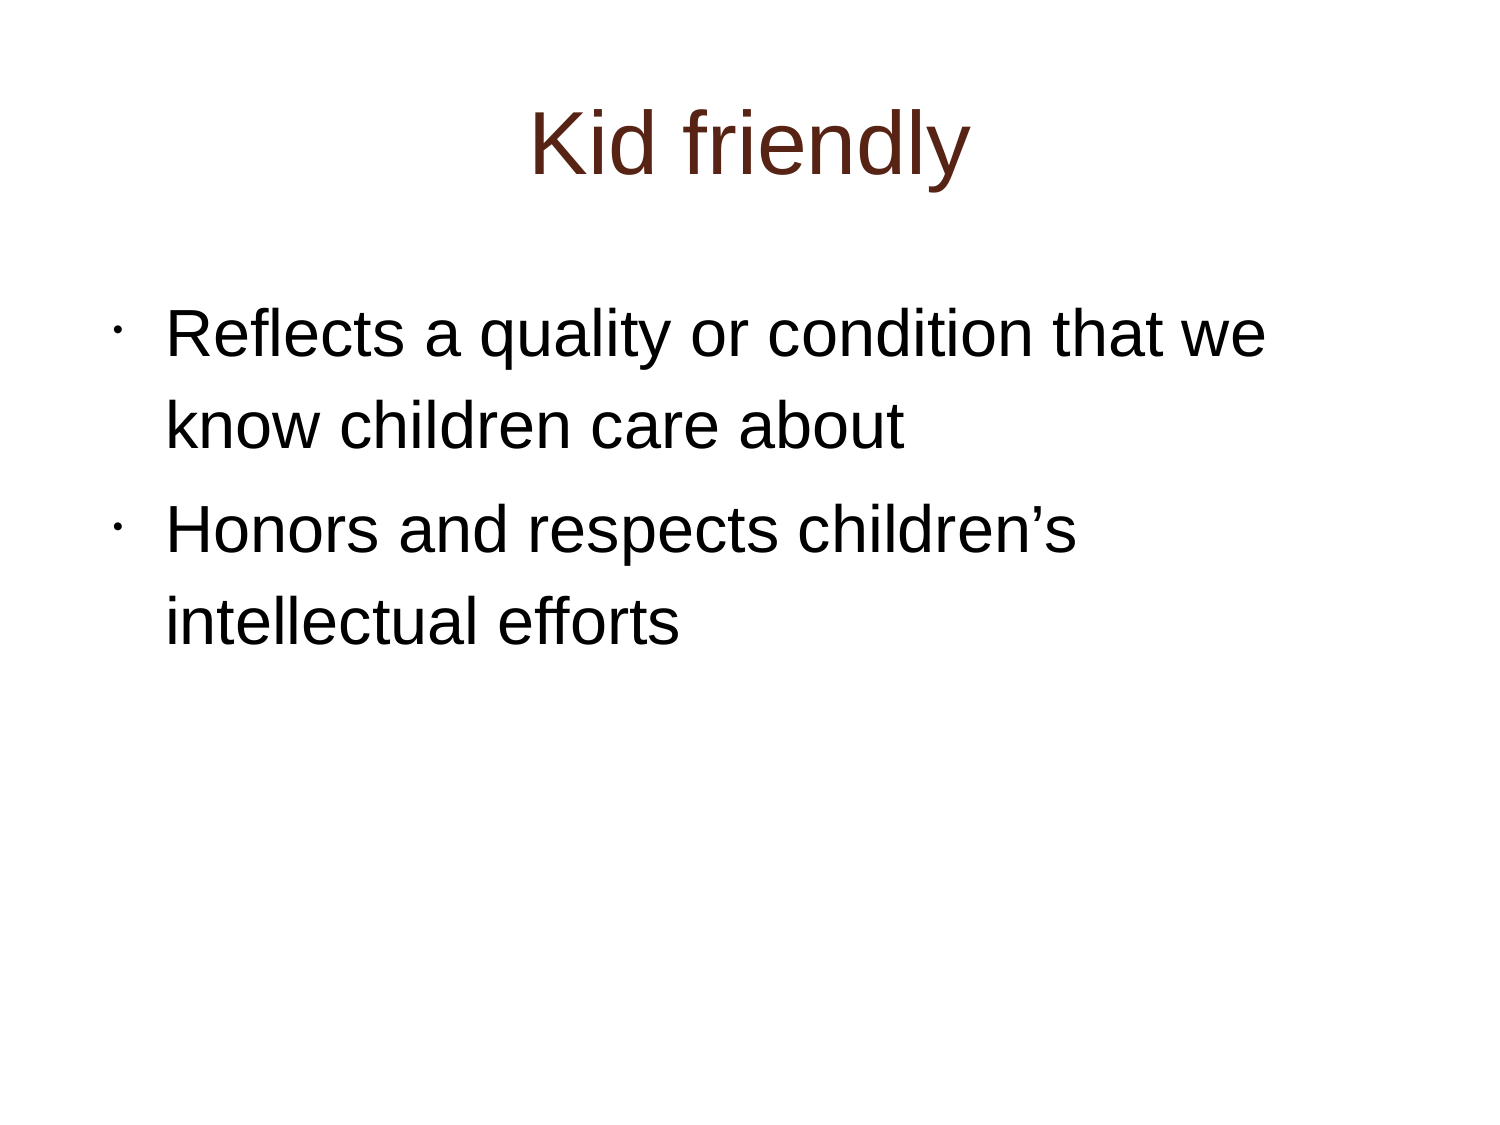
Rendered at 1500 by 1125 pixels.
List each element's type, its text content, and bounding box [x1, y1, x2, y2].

list Reflects a quality or condition that we know children care about Honors and respects children’s intellectual efforts [75, 262, 1425, 1005]
title Kid friendly [75, 45, 1425, 233]
